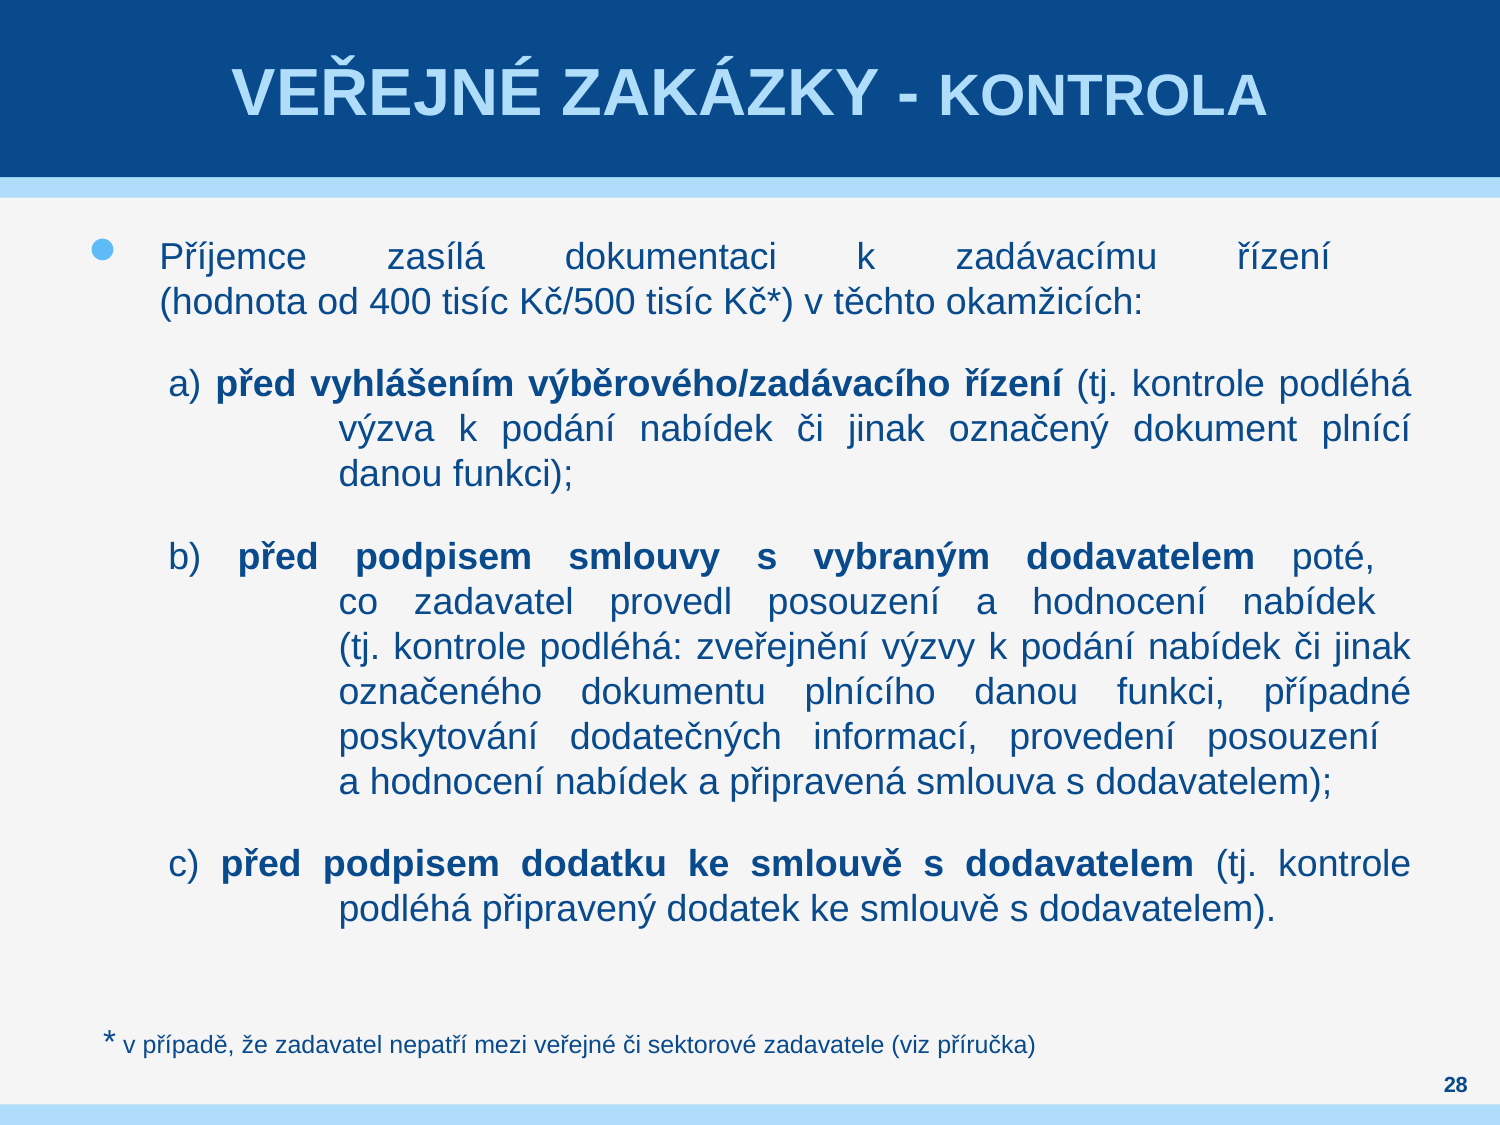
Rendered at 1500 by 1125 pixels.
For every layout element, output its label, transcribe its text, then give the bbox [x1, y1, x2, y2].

slide_number 28 [1417, 1068, 1495, 1099]
list Příjemce zasílá dokumentaci k zadávacímu řízení (hodnota od 400 tisíc Kč/500 tisíc Kč*) v těchto okamžicích: a) před vyhlášením výběrového/zadávacího řízení (tj. kontrole podléhá výzva k podání nabídek či jinak označený dokument plnící danou funkci); b) před podpisem smlouvy s vybraným dodavatelem poté, co zadavatel provedl posouzení a hodnocení nabídek (tj. kontrole podléhá: zveřejnění výzvy k podání nabídek či jinak označeného dokumentu plnícího danou funkci, případné poskytování dodatečných informací, provedení posouzení a hodnocení nabídek a připravená smlouva s dodavatelem); c) před podpisem dodatku ke smlouvě s dodavatelem (tj. kontrole podléhá připravený dodatek ke smlouvě s dodavatelem). [88, 231, 1412, 1004]
text_box * v případě, že zadavatel nepatří mezi veřejné či sektorové zadavatele (viz příručka) [88, 1013, 1372, 1113]
title Veřejné zakázky - kontrola [59, 0, 1441, 178]
